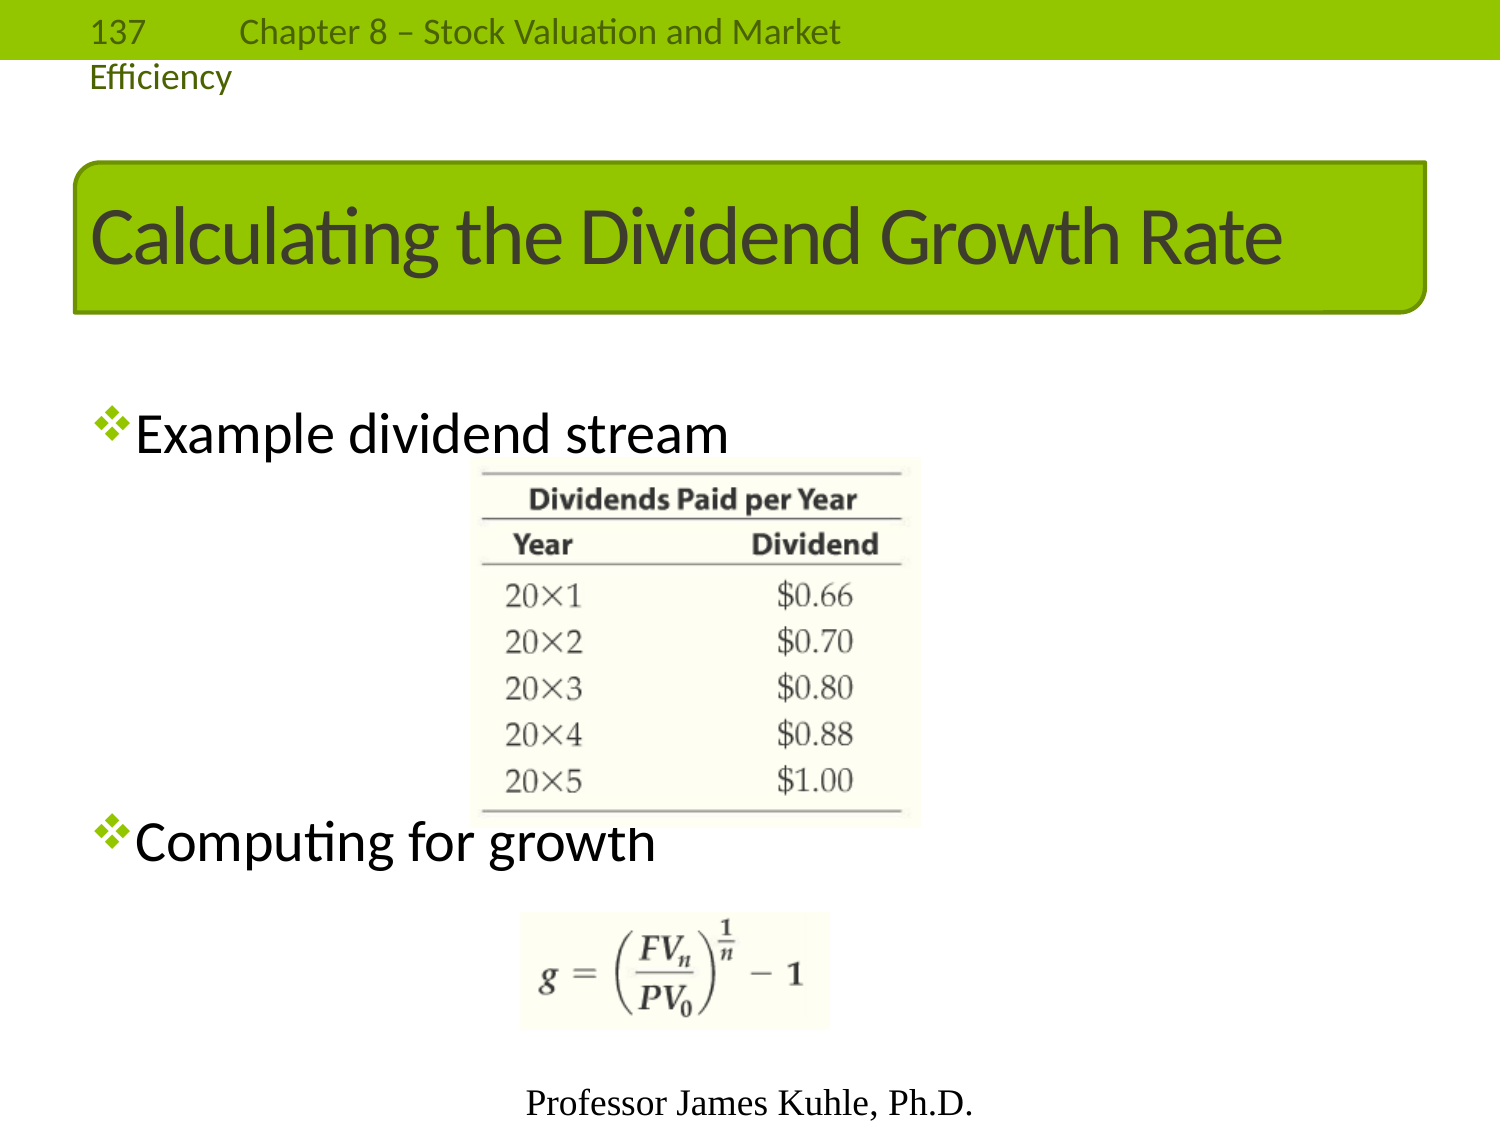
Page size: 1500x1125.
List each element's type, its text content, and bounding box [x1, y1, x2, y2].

picture [470, 456, 922, 828]
footer Professor James Kuhle, Ph.D. [412, 1071, 1088, 1125]
list Example dividend stream Computing for growth [75, 387, 1425, 1125]
title Calculating the Dividend Growth Rate [75, 149, 1425, 313]
picture [520, 912, 830, 1030]
